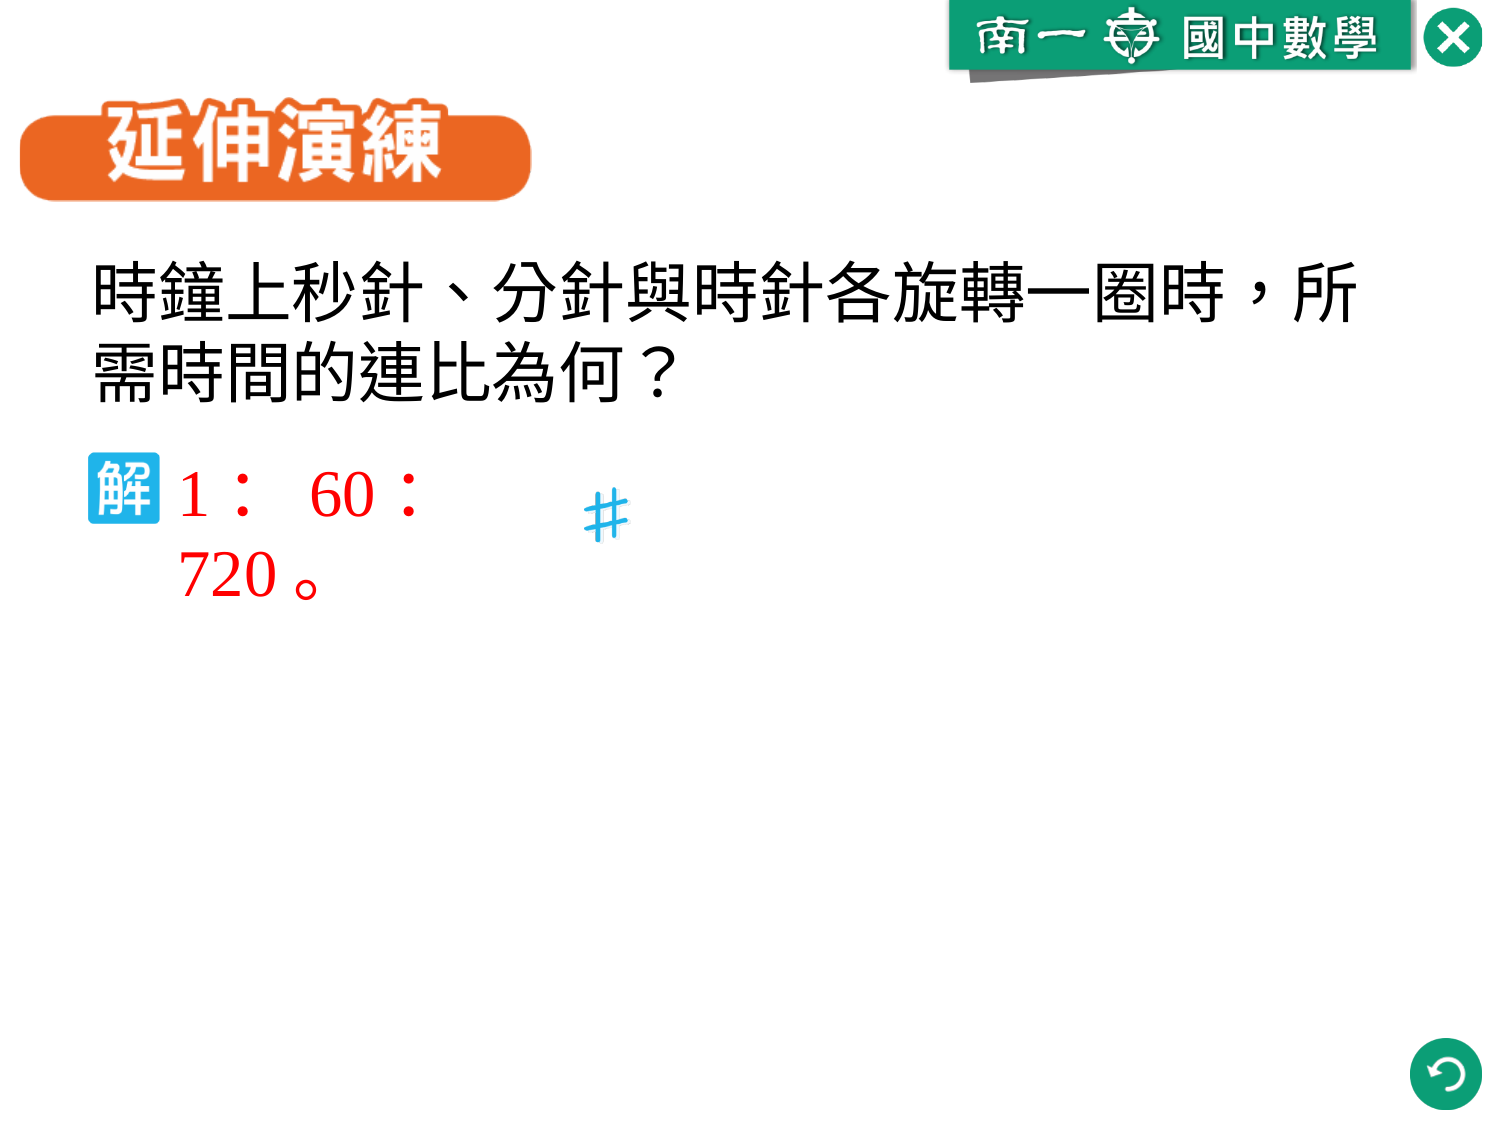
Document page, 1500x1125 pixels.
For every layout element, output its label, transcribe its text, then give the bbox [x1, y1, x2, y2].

picture [88, 452, 160, 524]
picture [584, 487, 631, 544]
picture [1423, 7, 1483, 67]
picture [938, 0, 1417, 83]
text_box 1：60：720。 [162, 442, 668, 618]
title 時鐘上秒針、分針與時針各旋轉一圈時，所需時間的連比為何？ [76, 243, 1400, 433]
picture [1410, 1038, 1483, 1110]
picture [19, 97, 532, 202]
